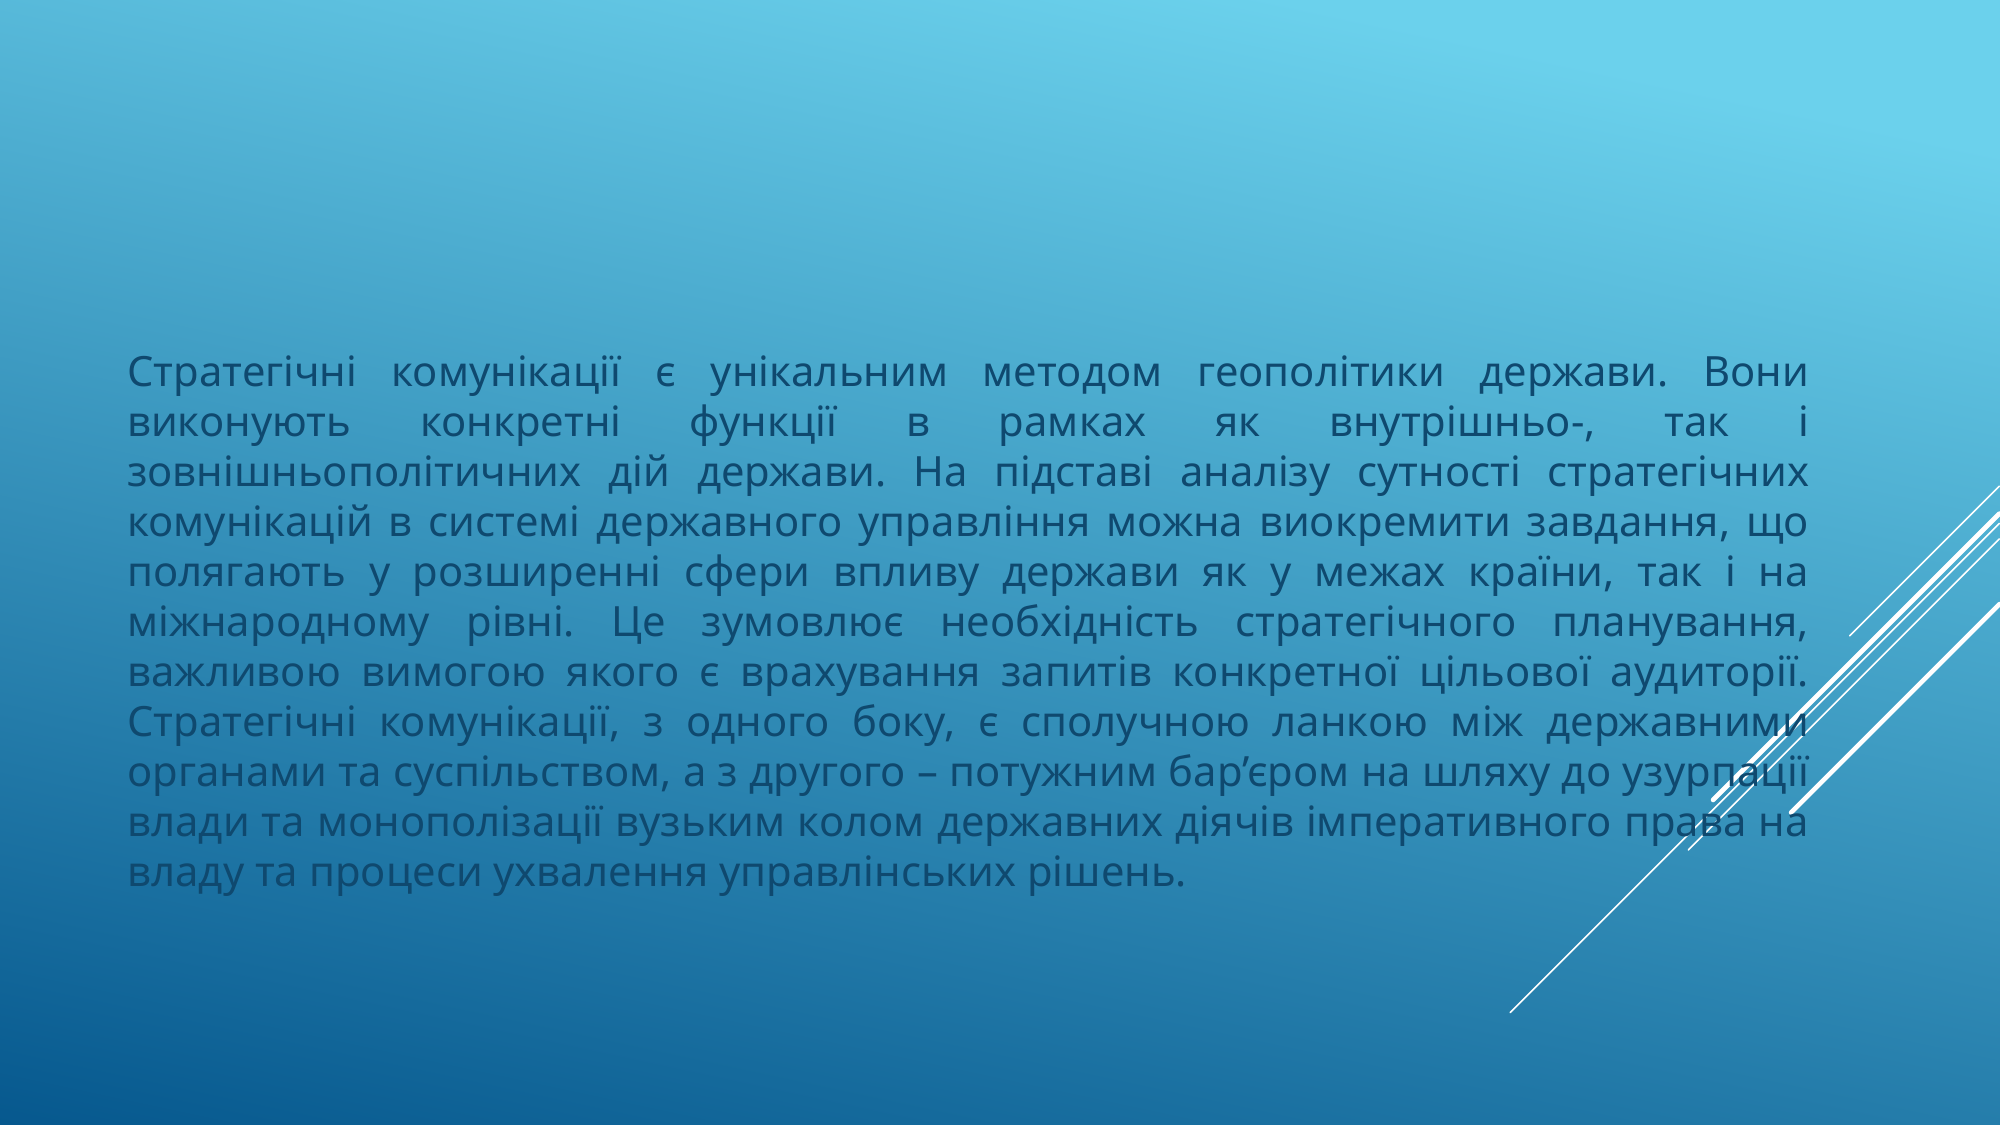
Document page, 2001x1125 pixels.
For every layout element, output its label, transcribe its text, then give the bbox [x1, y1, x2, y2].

list Стратегічні комунікації є унікальним методом геополітики держави. Вони виконують конкретні функції в рамках як внутрішньо-, так і зовнішньополітичних дій держави. На підставі аналізу сутності стратегічних комунікацій в системі державного управління можна виокремити завдання, що полягають у розширенні сфери впливу держави як у межах країни, так і на міжнародному рівні. Це зумовлює необхідність стратегічного планування, важливою вимогою якого є врахування запитів конкретної цільової аудиторії. Стратегічні комунікації, з одного боку, є сполучною ланкою між державними органами та суспільством, а з другого – потужним бар’єром на шляху до узурпації влади та монополізації вузьким колом державних діячів імперативного права на владу та процеси ухвалення управлінських рішень. [112, 256, 1825, 984]
